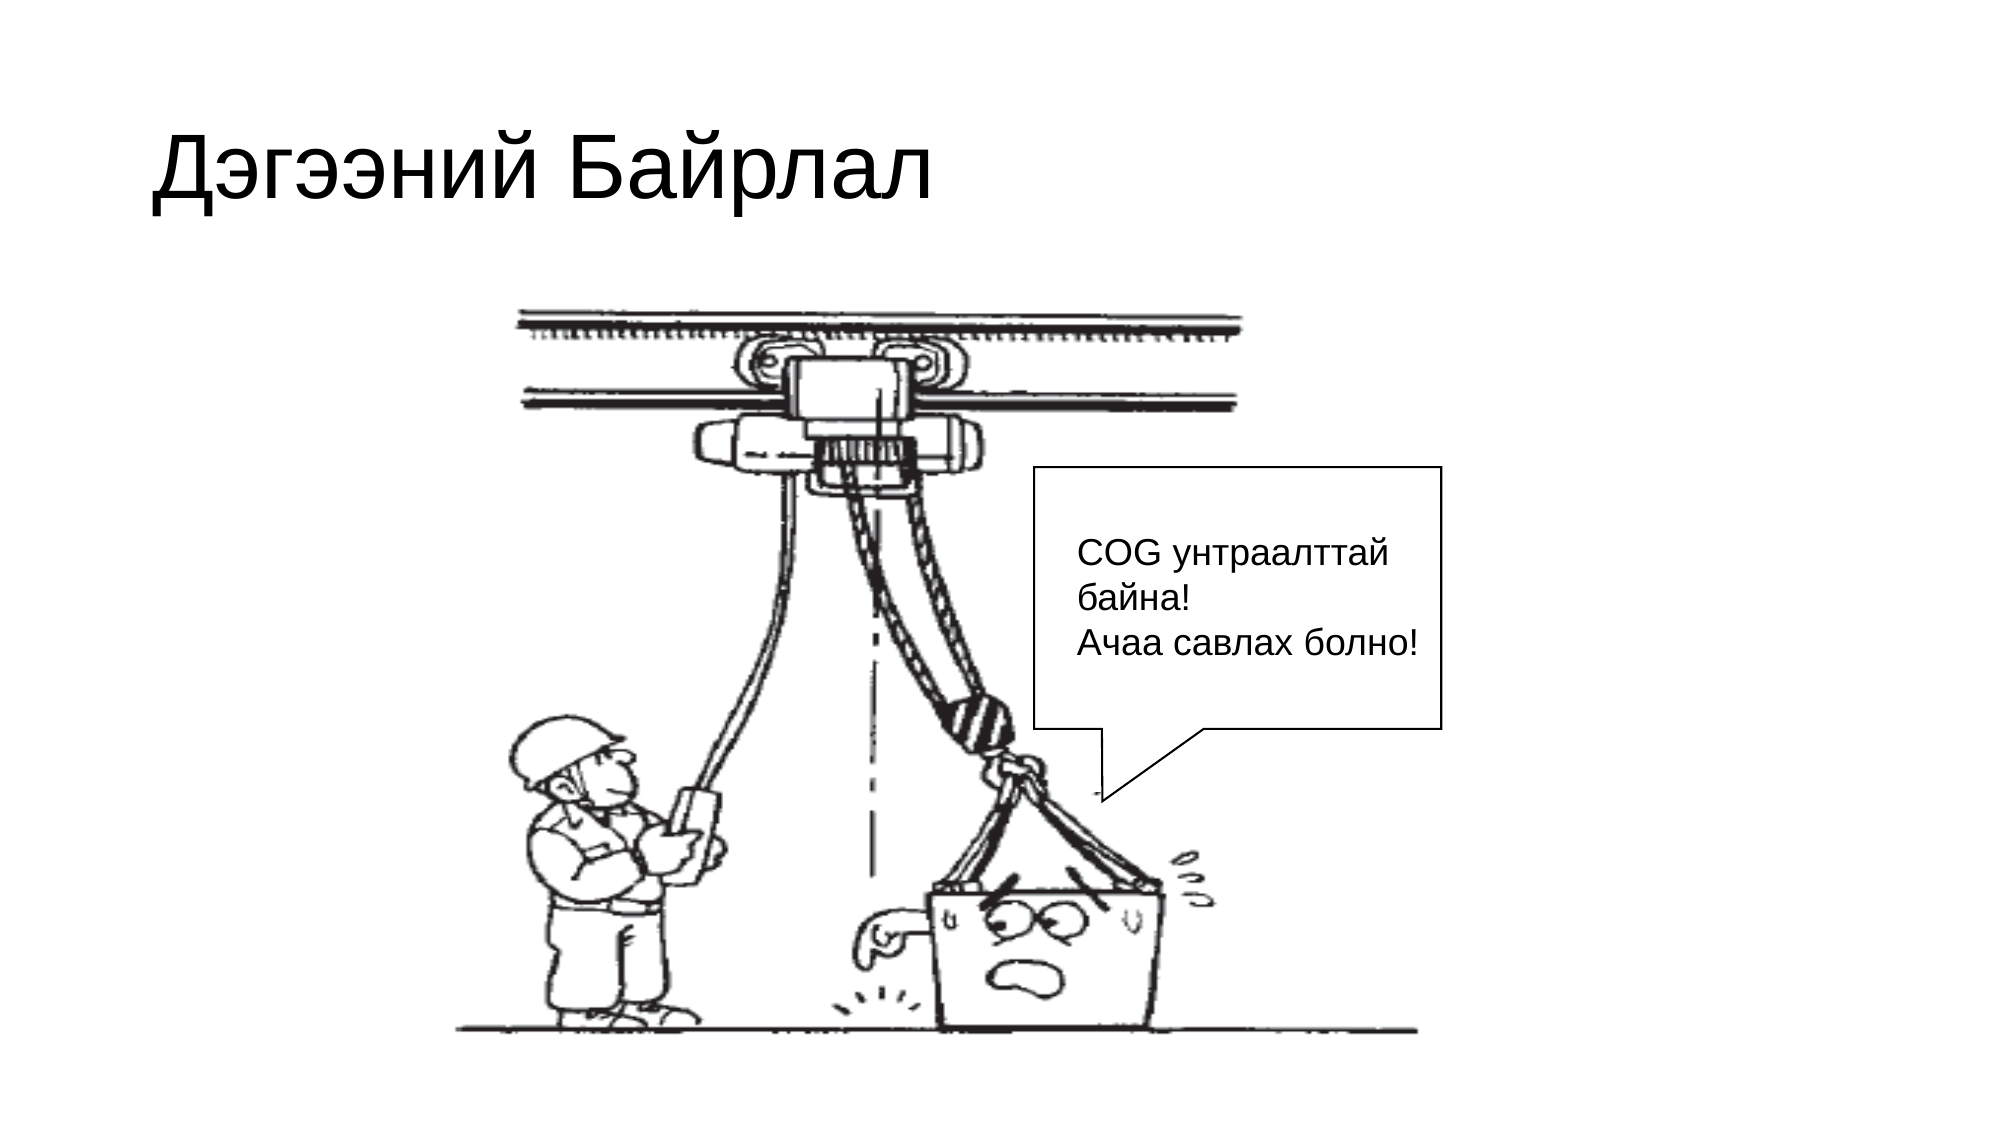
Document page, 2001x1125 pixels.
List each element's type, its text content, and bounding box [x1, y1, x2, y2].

title Дэгээний Байрлал [137, 59, 1863, 278]
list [430, 264, 1537, 1052]
